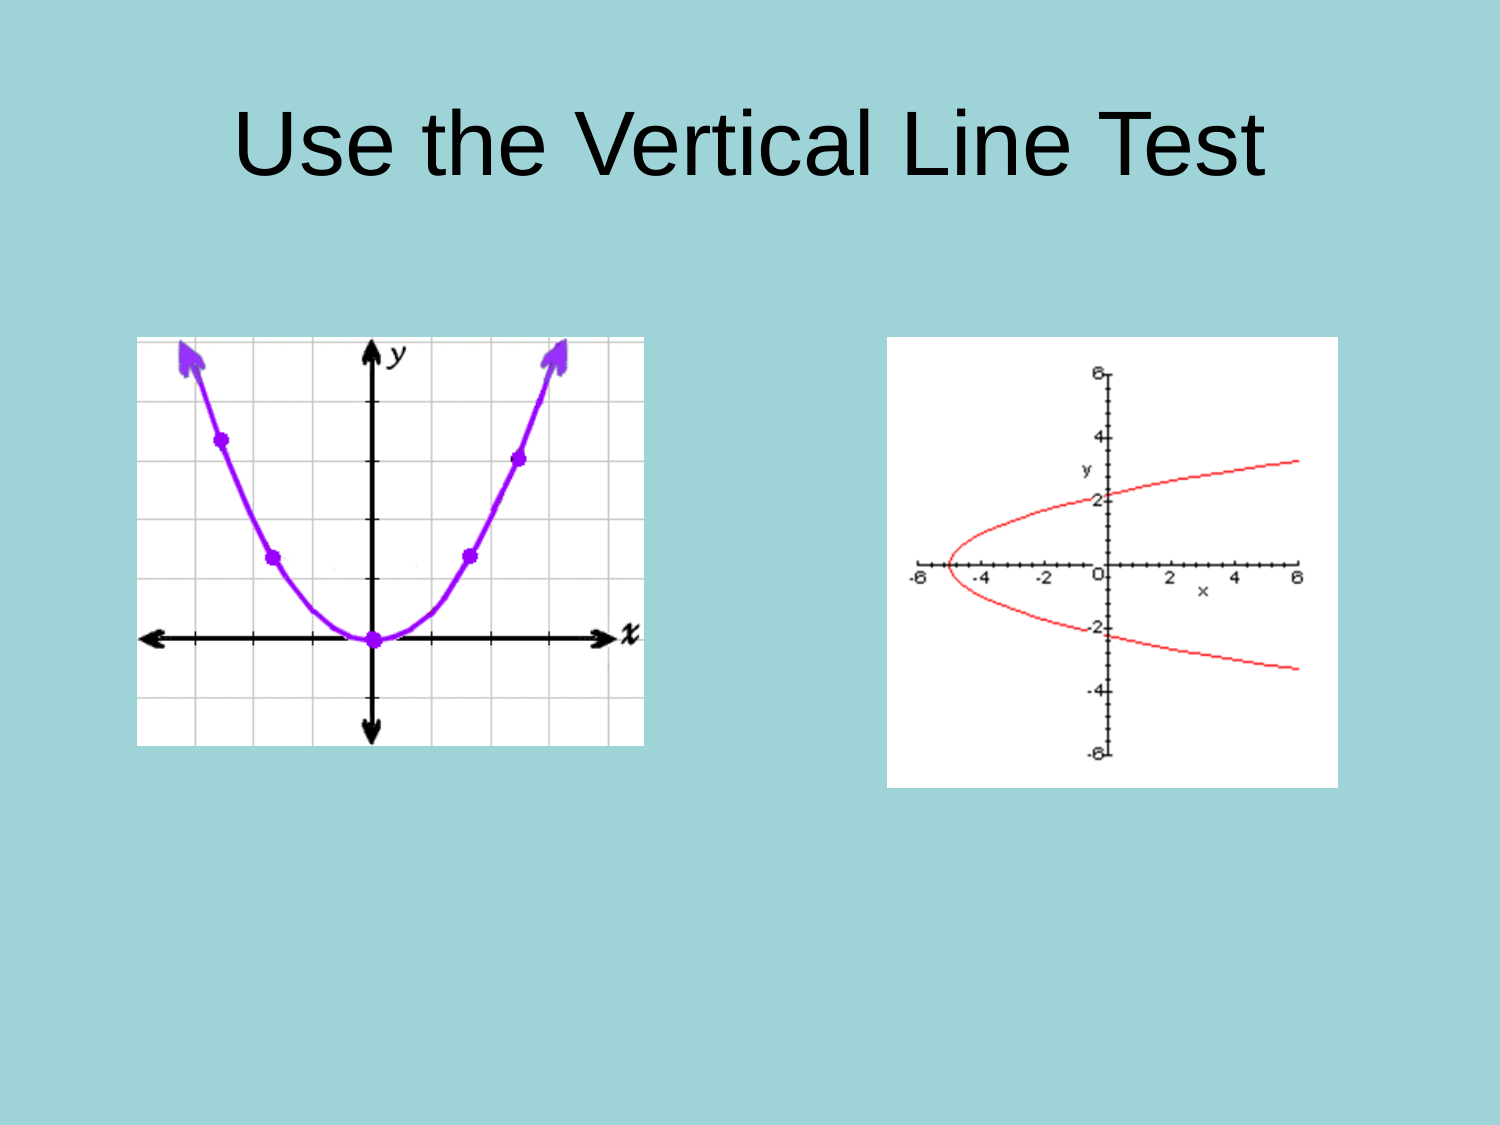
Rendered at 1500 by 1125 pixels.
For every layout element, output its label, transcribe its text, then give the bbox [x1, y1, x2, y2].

title Use the Vertical Line Test [75, 45, 1425, 233]
picture [137, 337, 644, 746]
picture [887, 336, 1338, 788]
